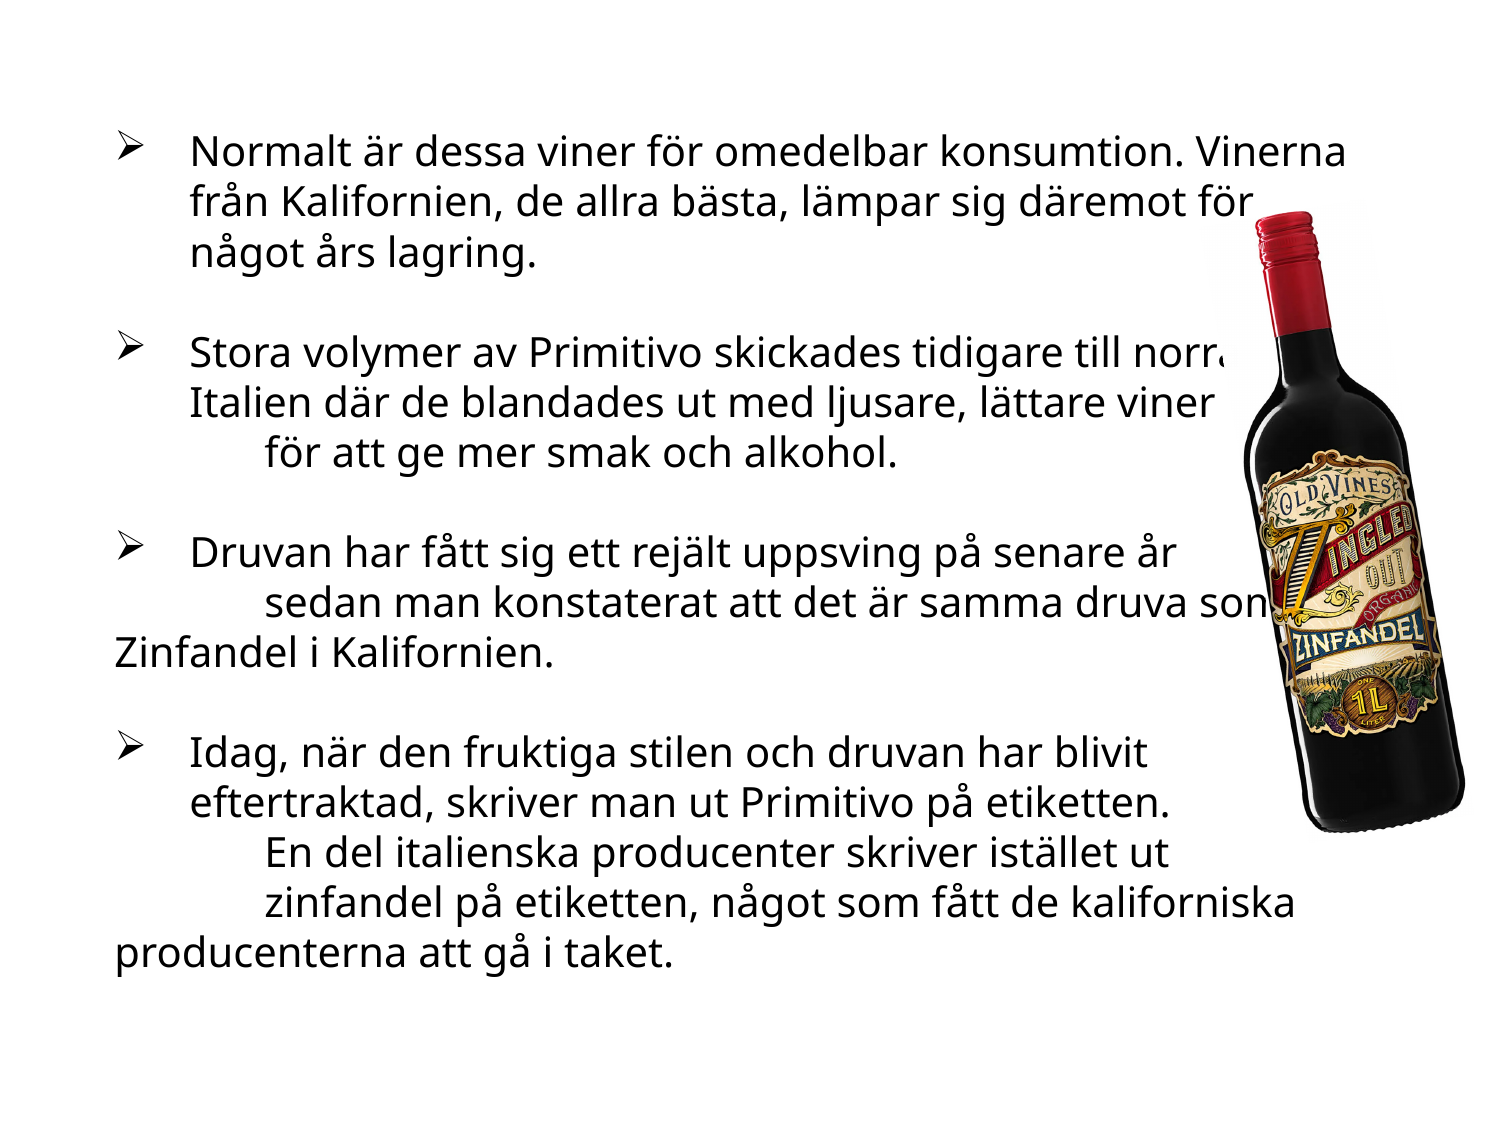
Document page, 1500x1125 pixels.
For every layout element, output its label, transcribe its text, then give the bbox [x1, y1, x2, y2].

picture [1200, 199, 1473, 842]
text_box Normalt är dessa viner för omedelbar konsumtion. Vinerna från Kalifornien, de allra bästa, lämpar sig däremot för något års lagring. Stora volymer av Primitivo skickades tidigare till norra Italien där de blandades ut med ljusare, lättare viner för att ge mer smak och alkohol. Druvan har fått sig ett rejält uppsving på senare år sedan man konstaterat att det är samma druva som Zinfandel i Kalifornien. Idag, när den fruktiga stilen och druvan har blivit eftertraktad, skriver man ut Primitivo på etiketten. En del italienska producenter skriver istället ut zinfandel på etiketten, något som fått de kaliforniska producenterna att gå i taket. [99, 117, 1379, 1083]
